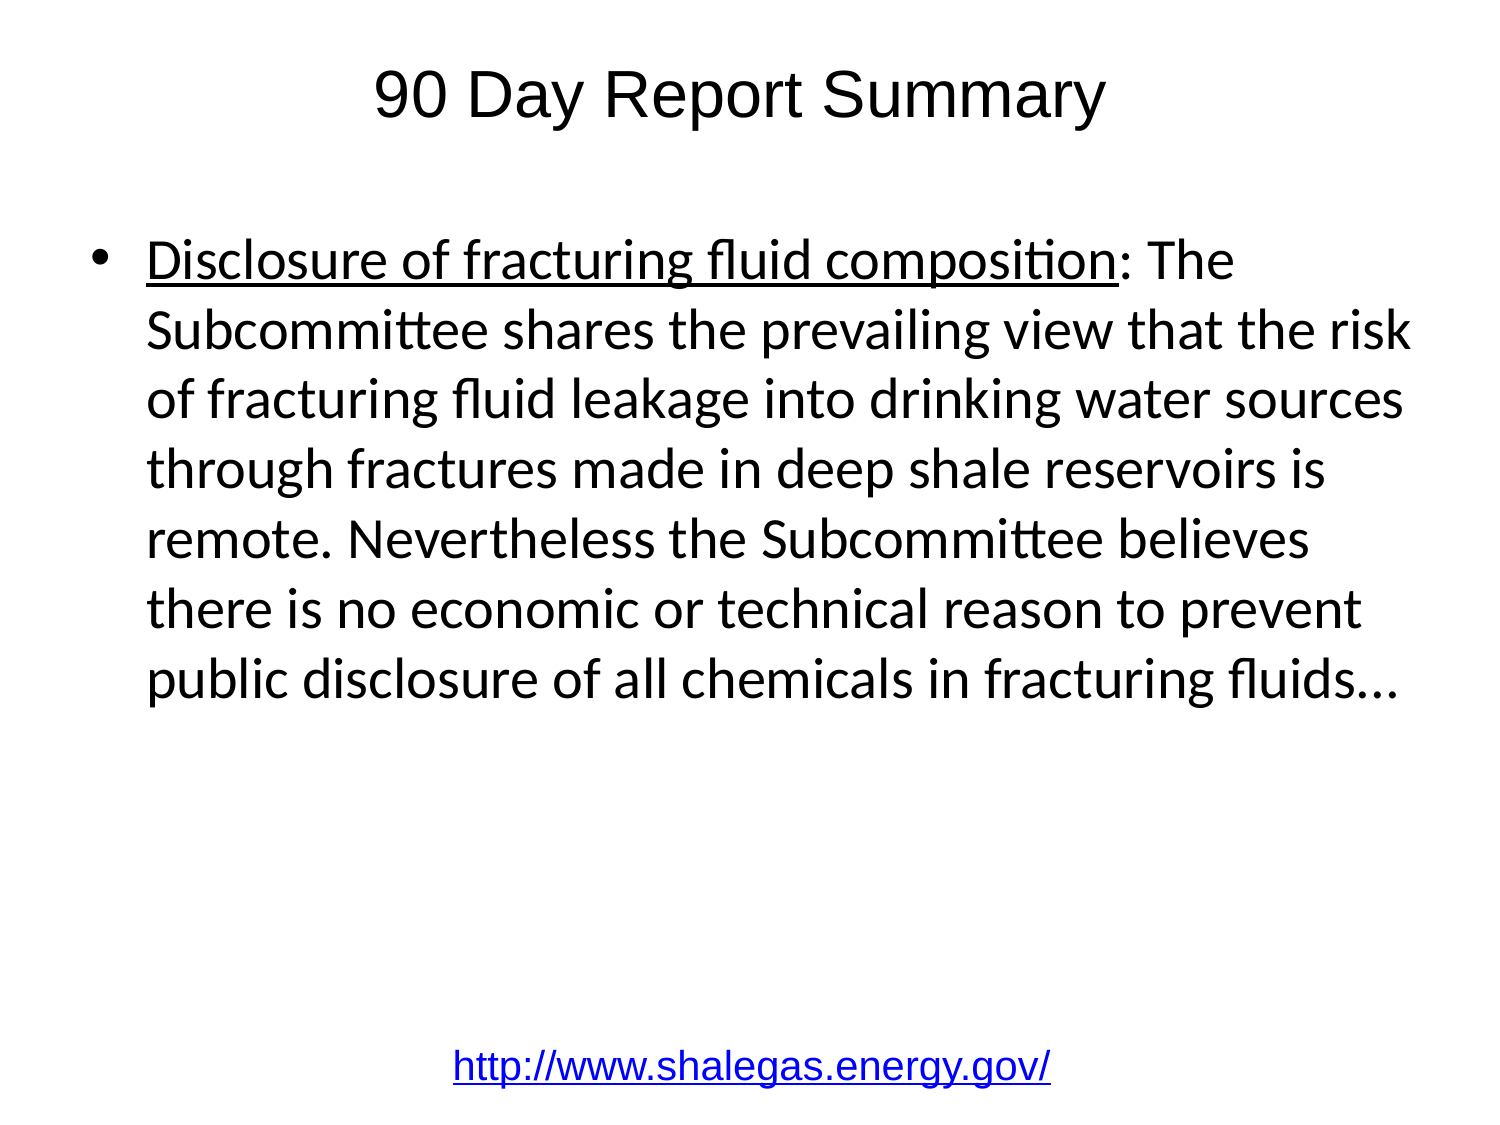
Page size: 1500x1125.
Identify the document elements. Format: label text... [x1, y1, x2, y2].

list Disclosure of fracturing fluid composition: The Subcommittee shares the prevailing view that the risk of fracturing fluid leakage into drinking water sources through fractures made in deep shale reservoirs is remote. Nevertheless the Subcommittee believes there is no economic or technical reason to prevent public disclosure of all chemicals in fracturing fluids... [75, 213, 1448, 944]
text_box http://www.shalegas.energy.gov/ [426, 1031, 1089, 1097]
title 90 Day Report Summary [75, 32, 1425, 213]
